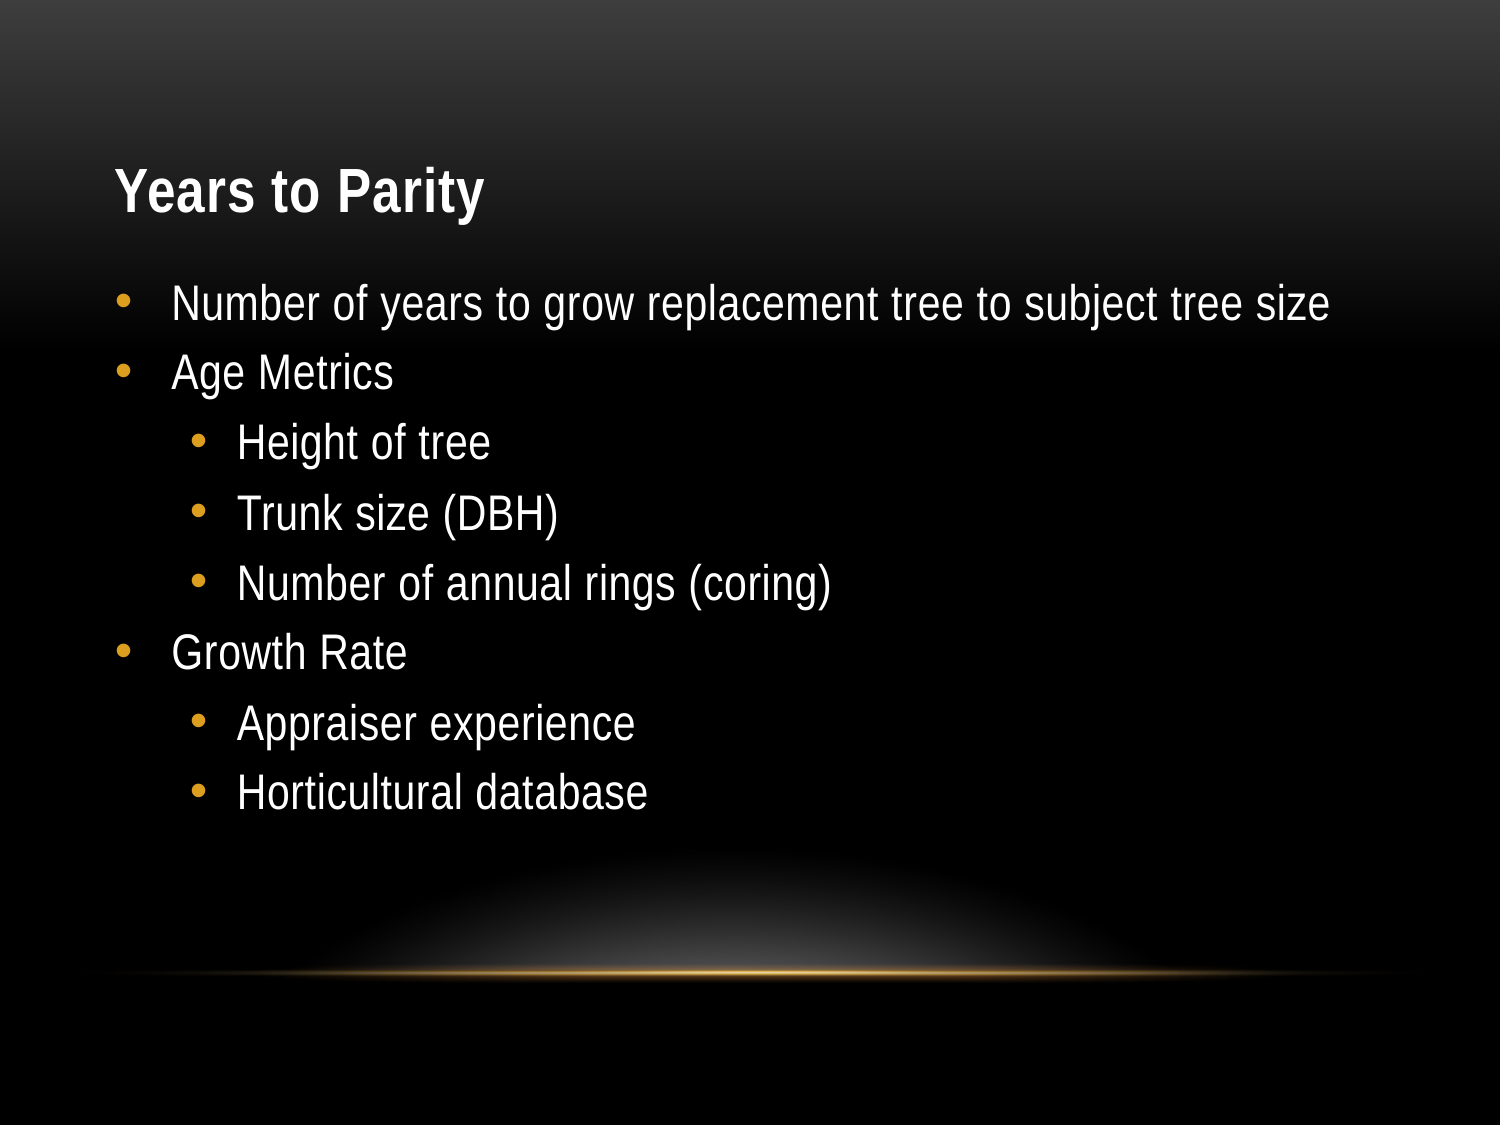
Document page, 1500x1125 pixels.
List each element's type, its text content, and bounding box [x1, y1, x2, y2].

picture [0, 0, 1500, 1125]
list Number of years to grow replacement tree to subject tree size Age Metrics Height of tree Trunk size (DBH) Number of annual rings (coring) Growth Rate Appraiser experience Horticultural database [99, 262, 1400, 938]
title Years to Parity [99, 45, 1400, 233]
